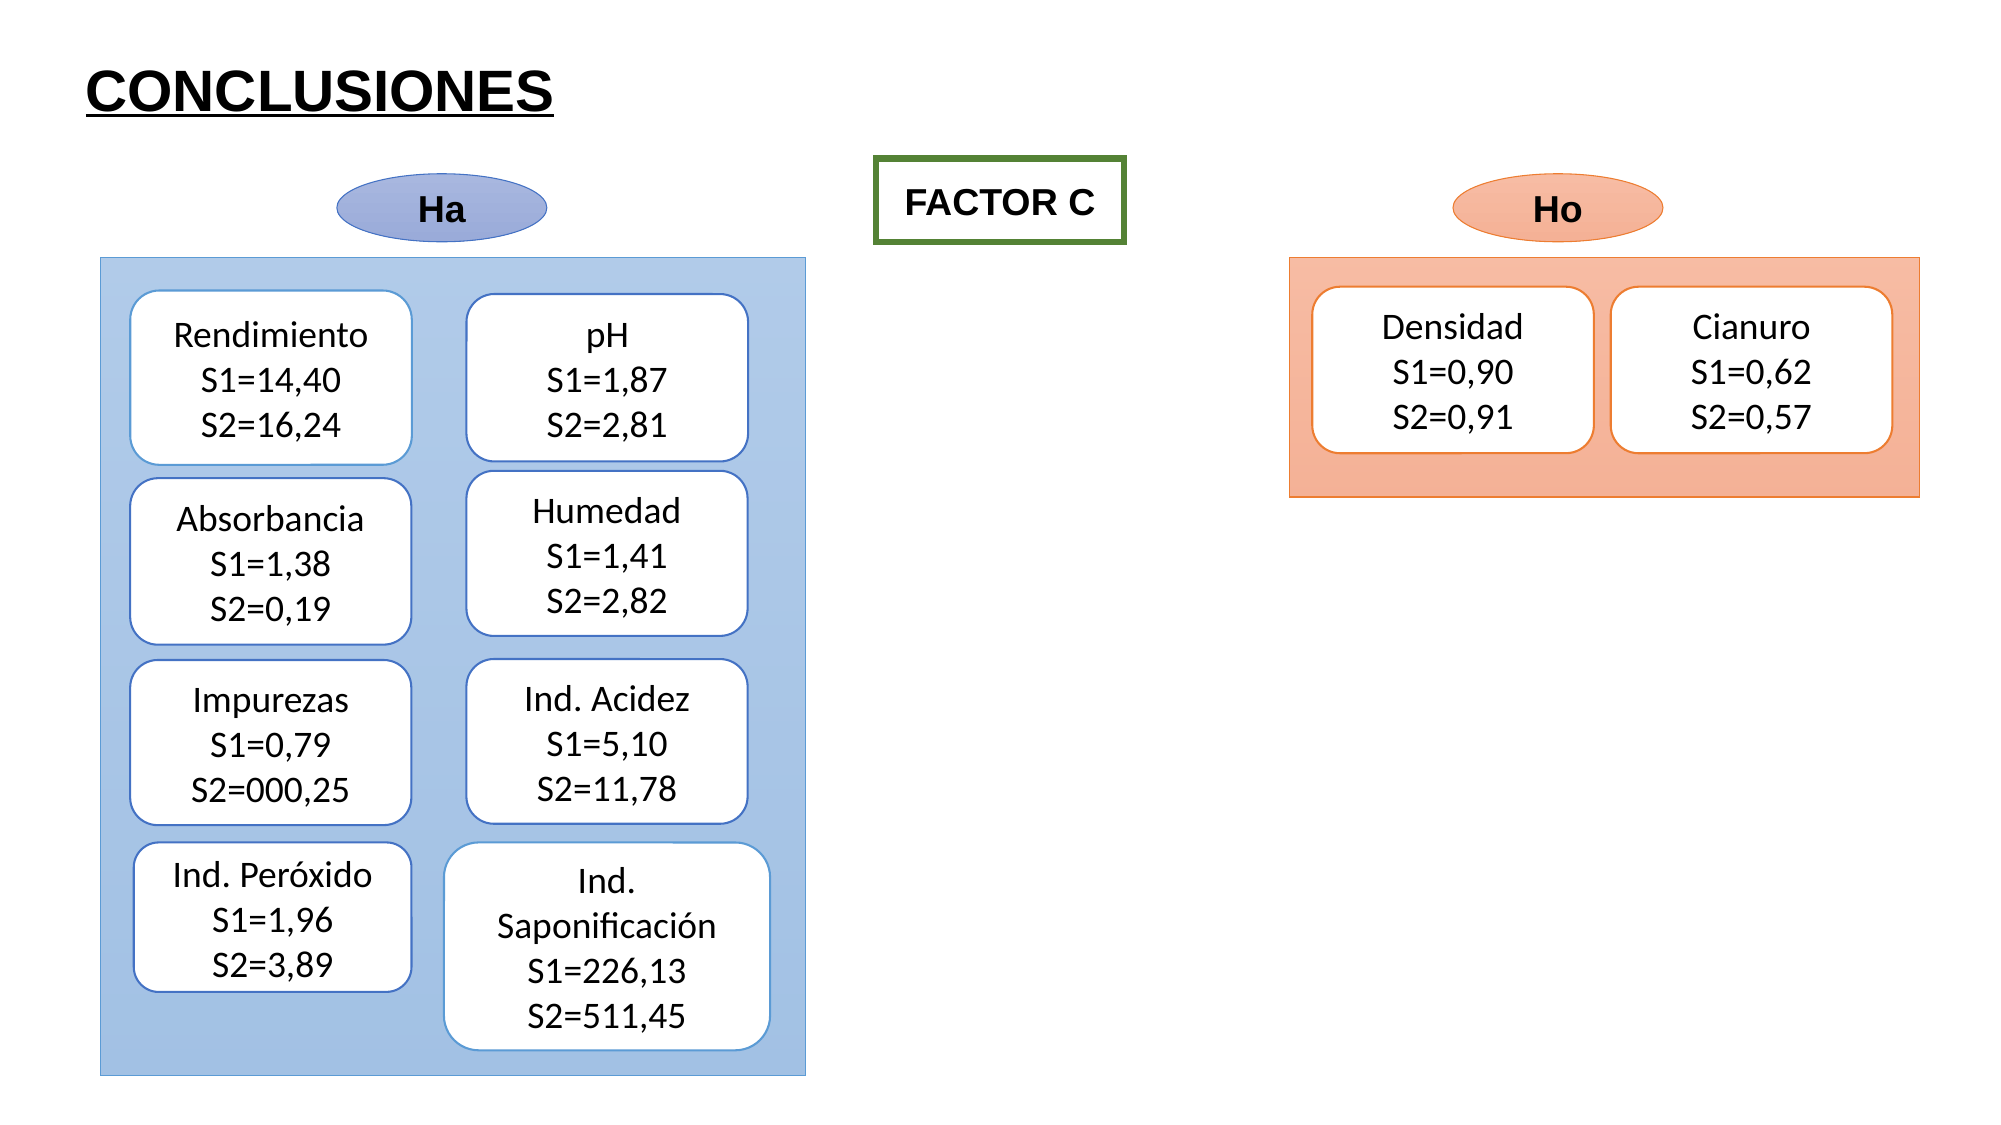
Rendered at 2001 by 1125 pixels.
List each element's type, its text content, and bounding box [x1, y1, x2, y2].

text_box Ind. Acidez S1=5,10 S2=11,78 [465, 657, 749, 825]
text_box Cianuro S1=0,62 S2=0,57 [1609, 285, 1894, 455]
text_box Rendimiento S1=14,40 S2=16,24 [129, 289, 413, 466]
text_box [1289, 257, 1920, 498]
text_box Ho [1452, 173, 1664, 243]
text_box FACTOR C [875, 158, 1125, 243]
text_box Ind. Peróxido S1=1,96 S2=3,89 [132, 841, 413, 993]
text_box Densidad S1=0,90 S2=0,91 [1311, 285, 1595, 455]
text_box [100, 257, 806, 1076]
text_box Humedad S1=1,41 S2=2,82 [465, 469, 749, 637]
text_box CONCLUSIONES [66, 48, 608, 138]
text_box pH S1=1,87 S2=2,81 [465, 292, 750, 463]
text_box Impurezas S1=0,79 S2=000,25 [129, 658, 413, 827]
text_box Ind. Saponificación S1=226,13 S2=511,45 [442, 841, 772, 1052]
text_box Absorbancia S1=1,38 S2=0,19 [129, 477, 413, 646]
text_box Ha [336, 173, 548, 243]
